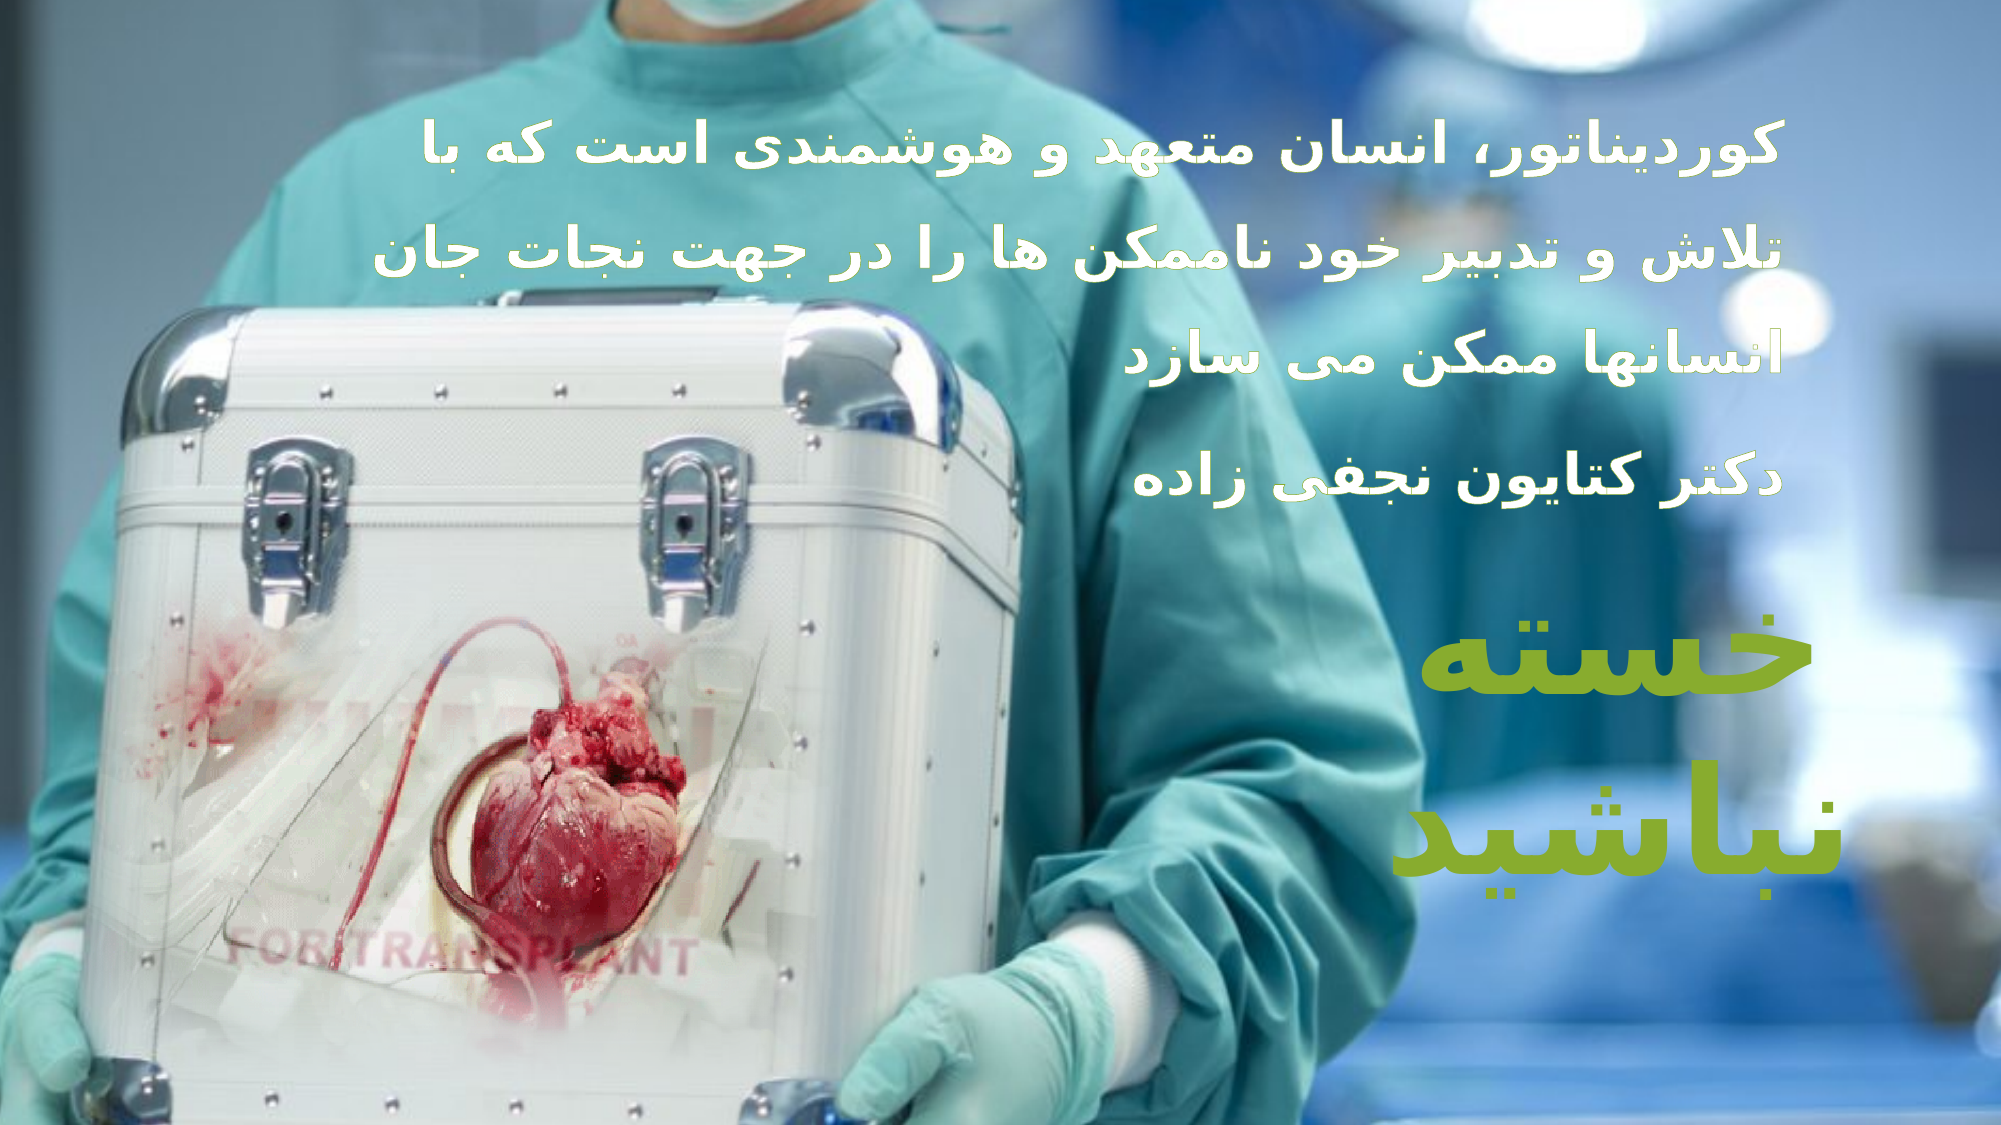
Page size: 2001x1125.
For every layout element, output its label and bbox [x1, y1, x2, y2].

text_box [0, 0, 2000, 1125]
